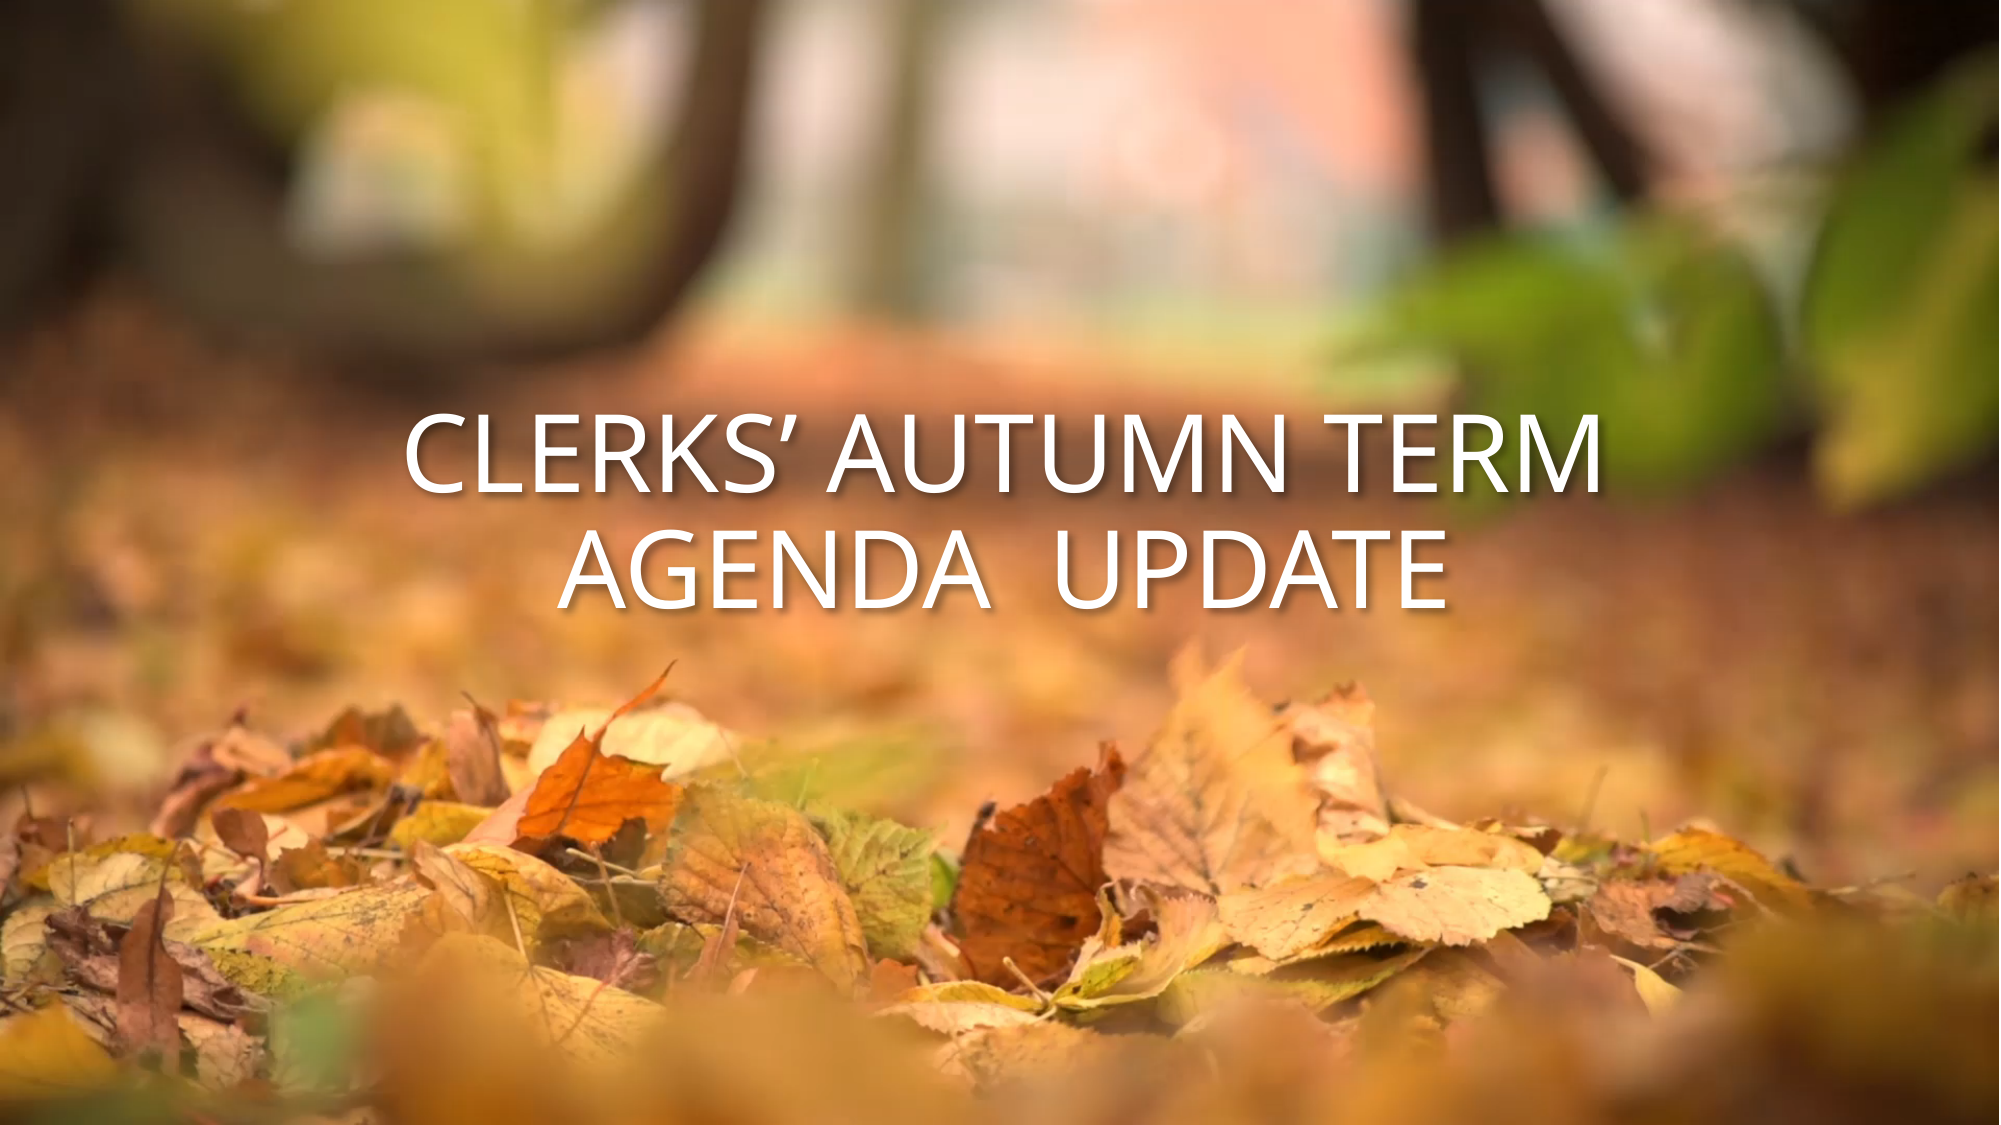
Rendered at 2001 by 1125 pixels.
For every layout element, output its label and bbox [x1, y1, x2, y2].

text_box [0, 0, 2000, 1125]
